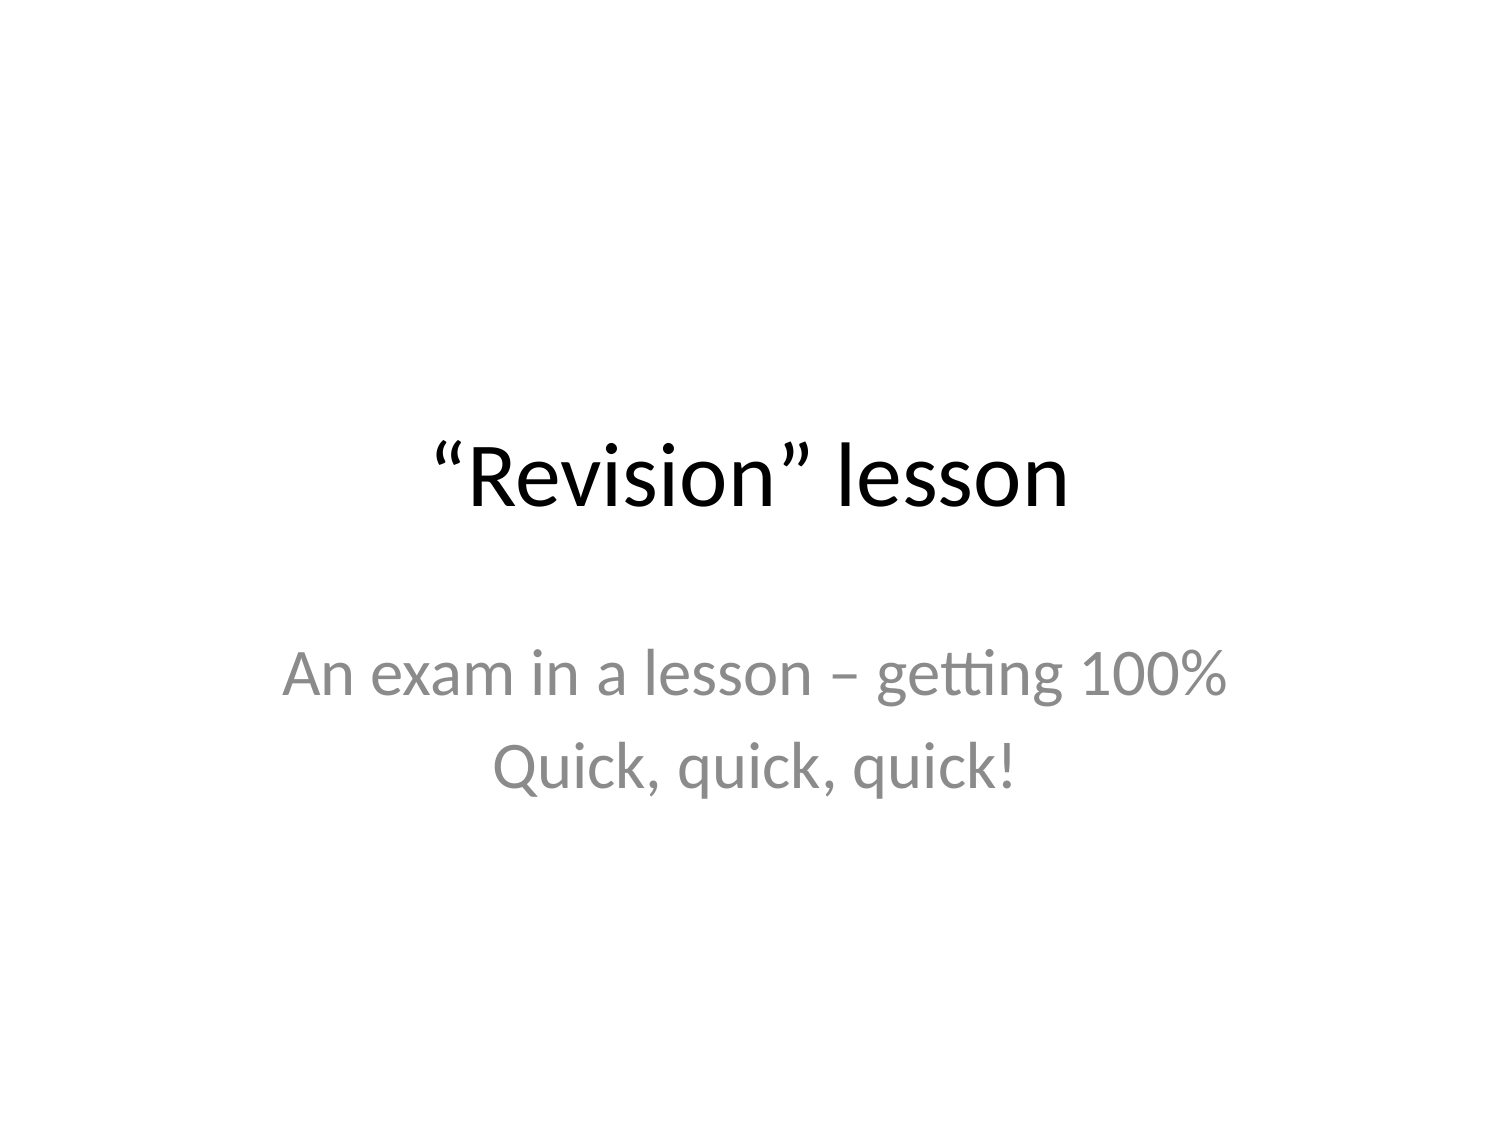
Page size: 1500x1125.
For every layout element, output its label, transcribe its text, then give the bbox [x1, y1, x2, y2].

title “Revision” lesson [112, 349, 1388, 591]
subtitle An exam in a lesson – getting 100% Quick, quick, quick! [230, 621, 1281, 909]
